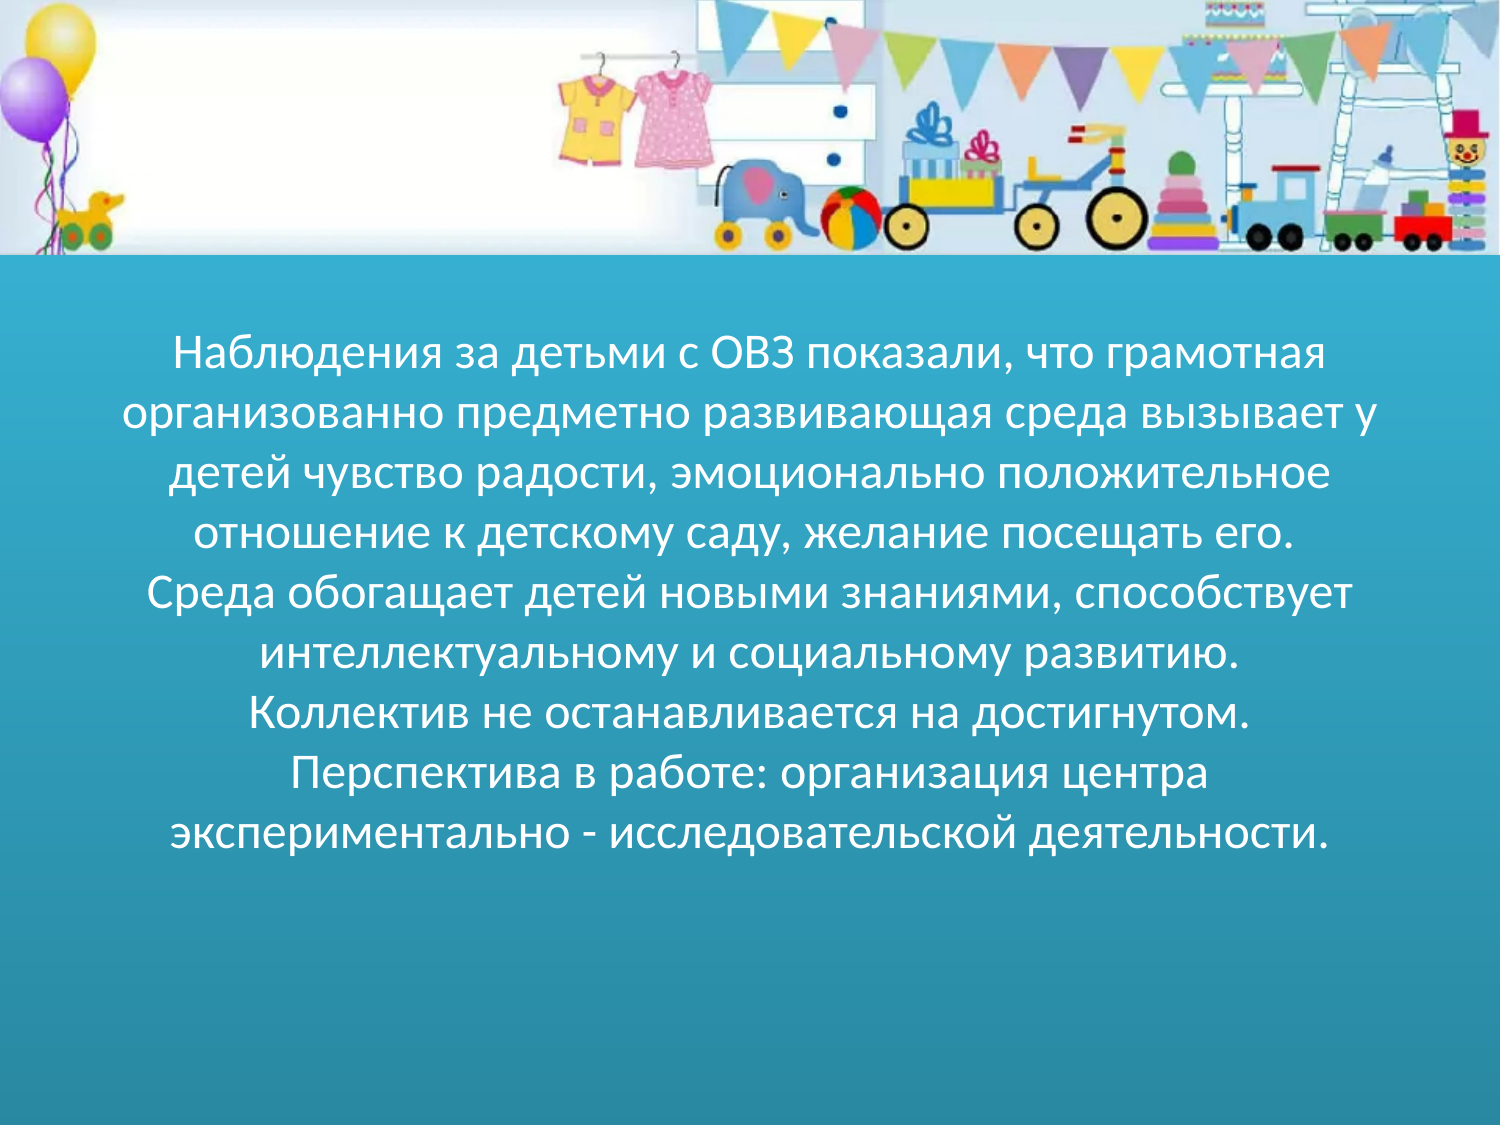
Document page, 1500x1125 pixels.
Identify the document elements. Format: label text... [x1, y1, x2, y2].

picture [0, 0, 1500, 255]
text_box Наблюдения за детьми с ОВЗ показали, что грамотная организованно предметно развивающая среда вызывает у детей чувство радости, эмоционально положительное отношение к детскому саду, желание посещать его. Среда обогащает детей новыми знаниями, способствует интеллектуальному и социальному развитию. Коллектив не останавливается на достигнутом. Перспектива в работе: организация центра экспериментально - исследовательской деятельности. [106, 311, 1394, 867]
text_box [0, 255, 1500, 1125]
